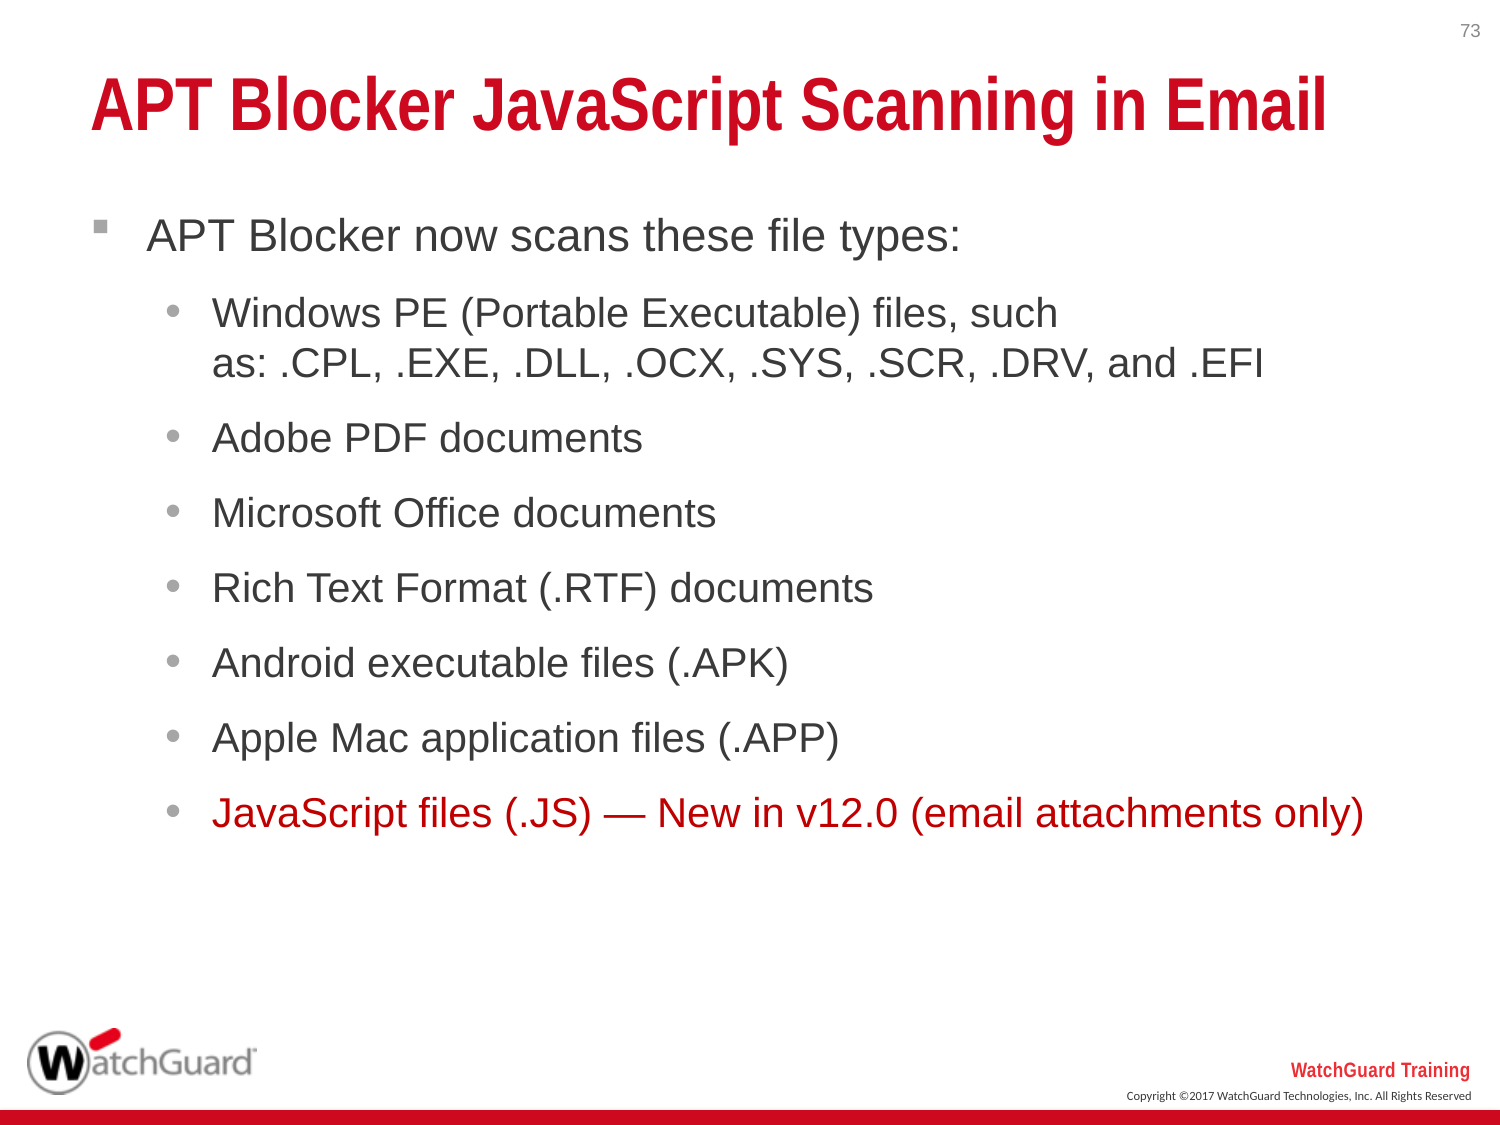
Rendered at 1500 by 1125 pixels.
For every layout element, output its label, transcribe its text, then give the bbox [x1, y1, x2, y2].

picture [27, 1028, 257, 1095]
list APT Blocker now scans these file types: Windows PE (Portable Executable) files, such as: .CPL, .EXE, .DLL, .OCX, .SYS, .SCR, .DRV, and .EFI Adobe PDF documents Microsoft Office documents Rich Text Format (.RTF) documents Android executable files (.APK) Apple Mac application files (.APP) JavaScript files (.JS) — New in v12.0 (email attachments only) [75, 198, 1425, 1005]
title APT Blocker JavaScript Scanning in Email [75, 45, 1425, 156]
slide_number 73 [1398, 3, 1497, 57]
